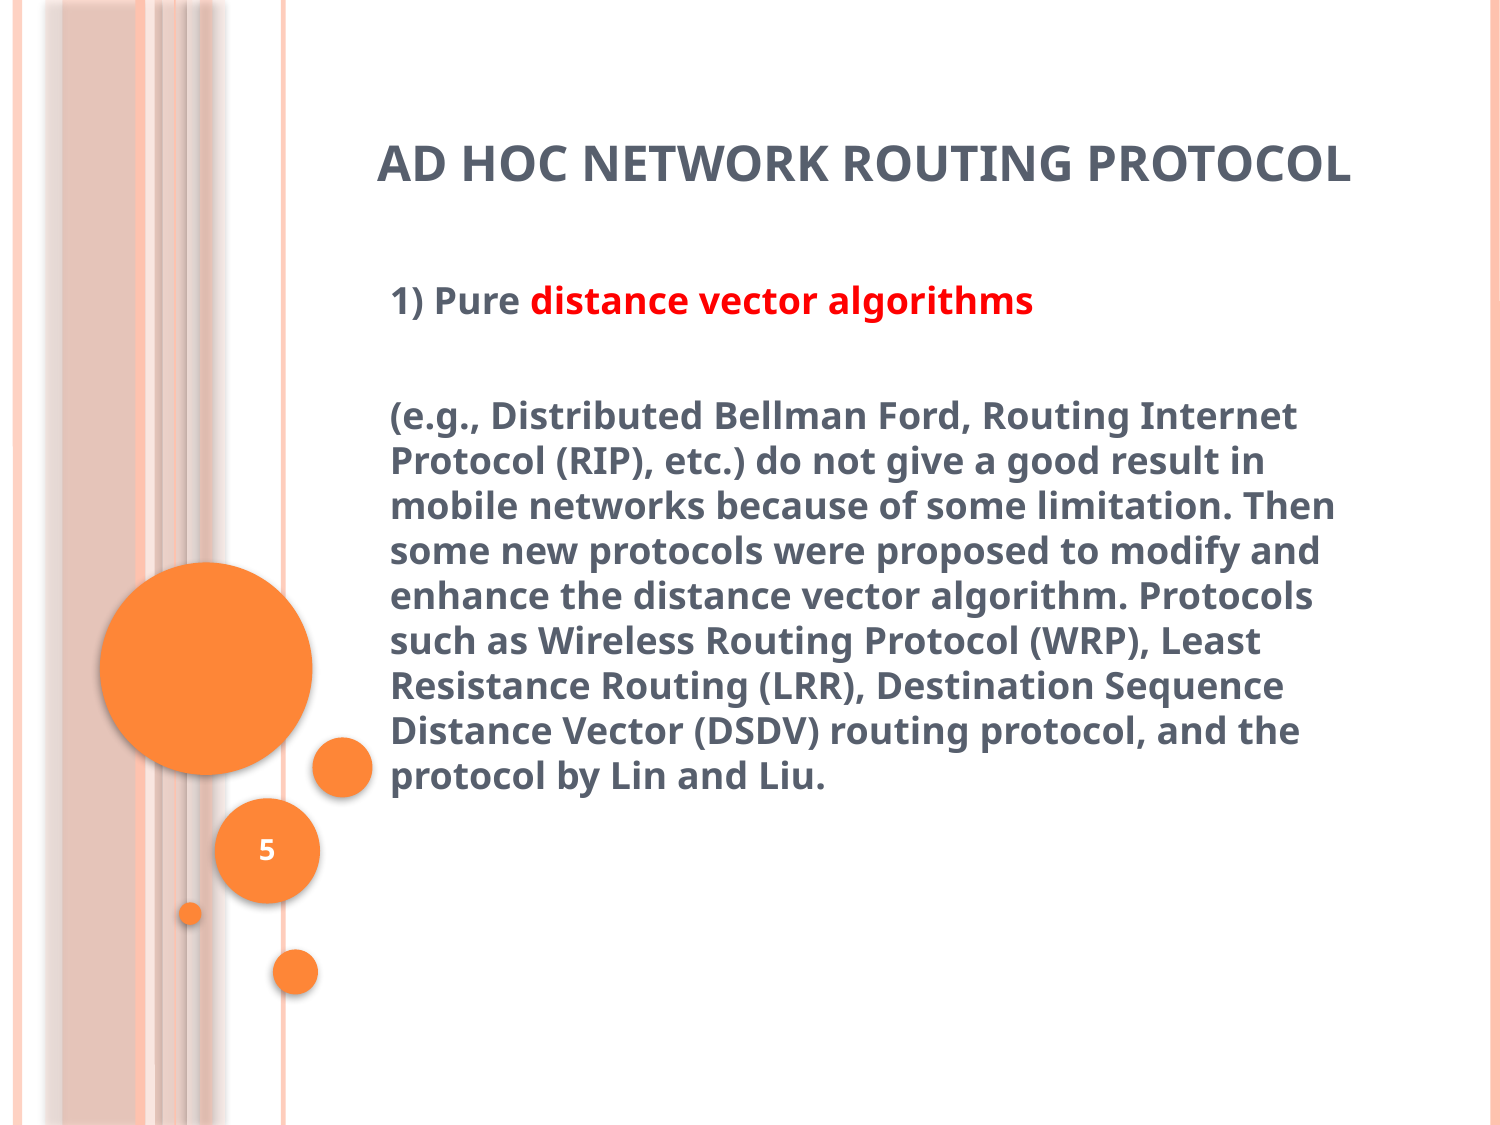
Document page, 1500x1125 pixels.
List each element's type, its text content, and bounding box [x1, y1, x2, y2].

slide_number 5 [217, 808, 318, 894]
subtitle 1) Pure distance vector algorithms (e.g., Distributed Bellman Ford, Routing Internet Protocol (RIP), etc.) do not give a good result in mobile networks because of some limitation. Then some new protocols were proposed to modify and enhance the distance vector algorithm. Protocols such as Wireless Routing Protocol (WRP), Least Resistance Routing (LRR), Destination Sequence Distance Vector (DSDV) routing protocol, and the protocol by Lin and Liu. [375, 212, 1388, 1013]
title Ad hoc network routing protocol [362, 87, 1375, 199]
